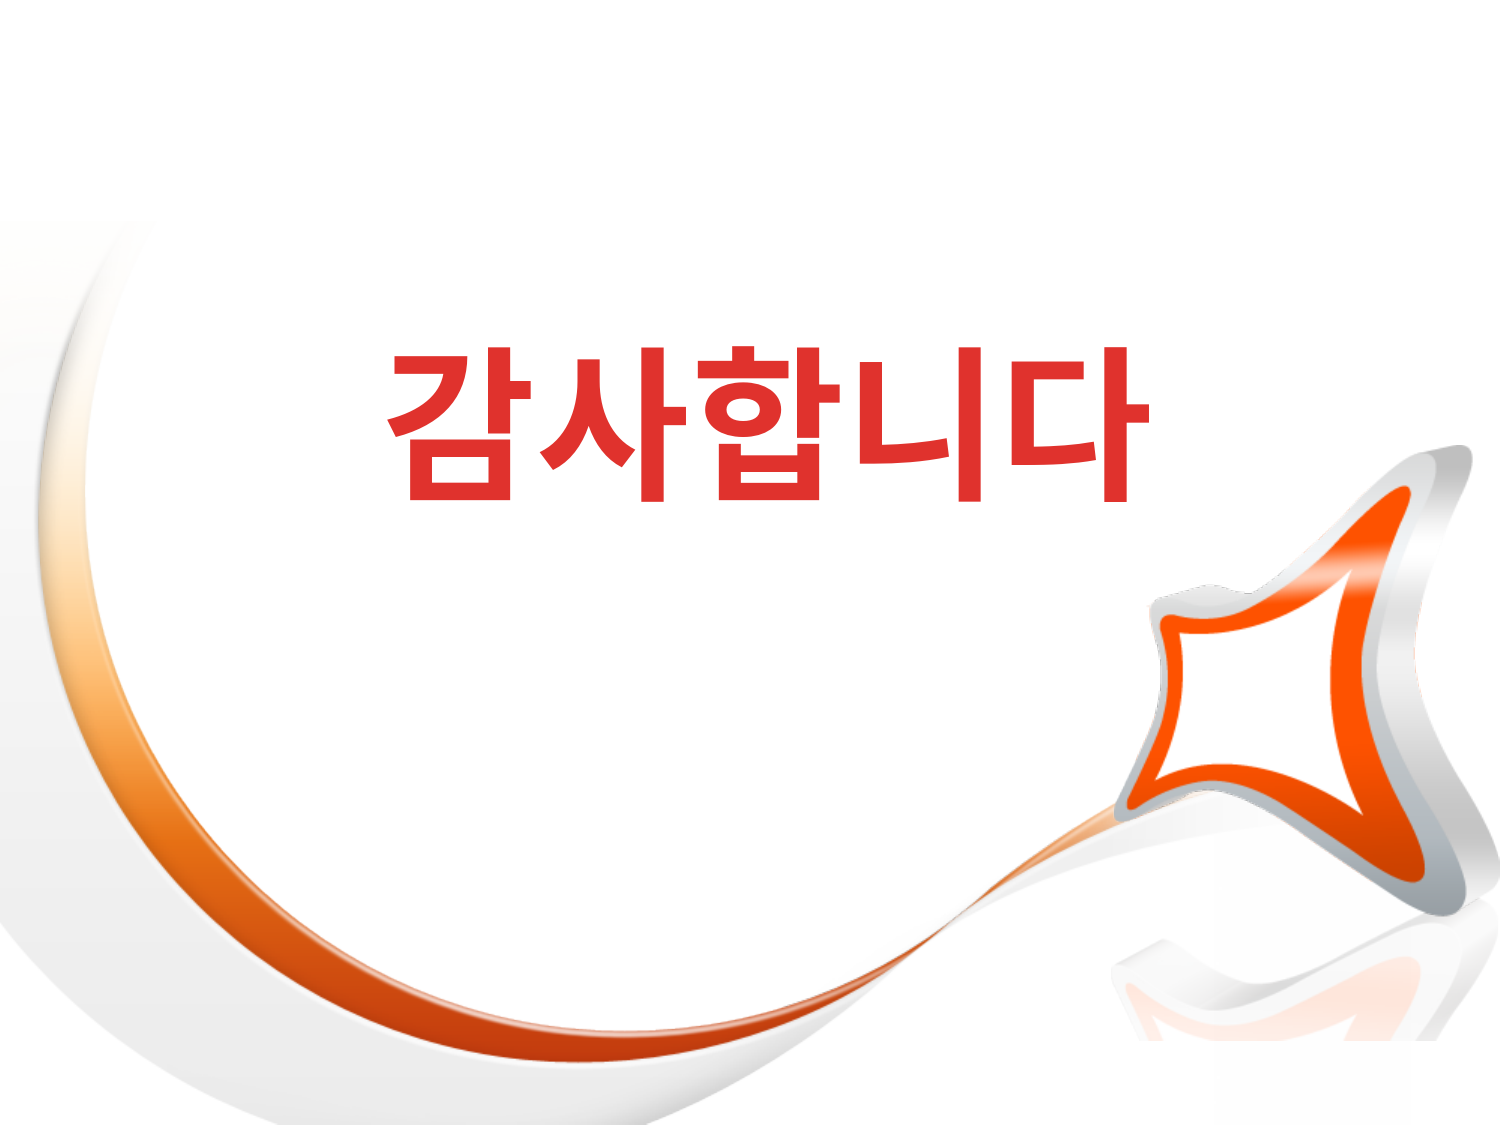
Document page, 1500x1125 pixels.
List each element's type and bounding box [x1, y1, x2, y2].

picture [0, 220, 1500, 1125]
